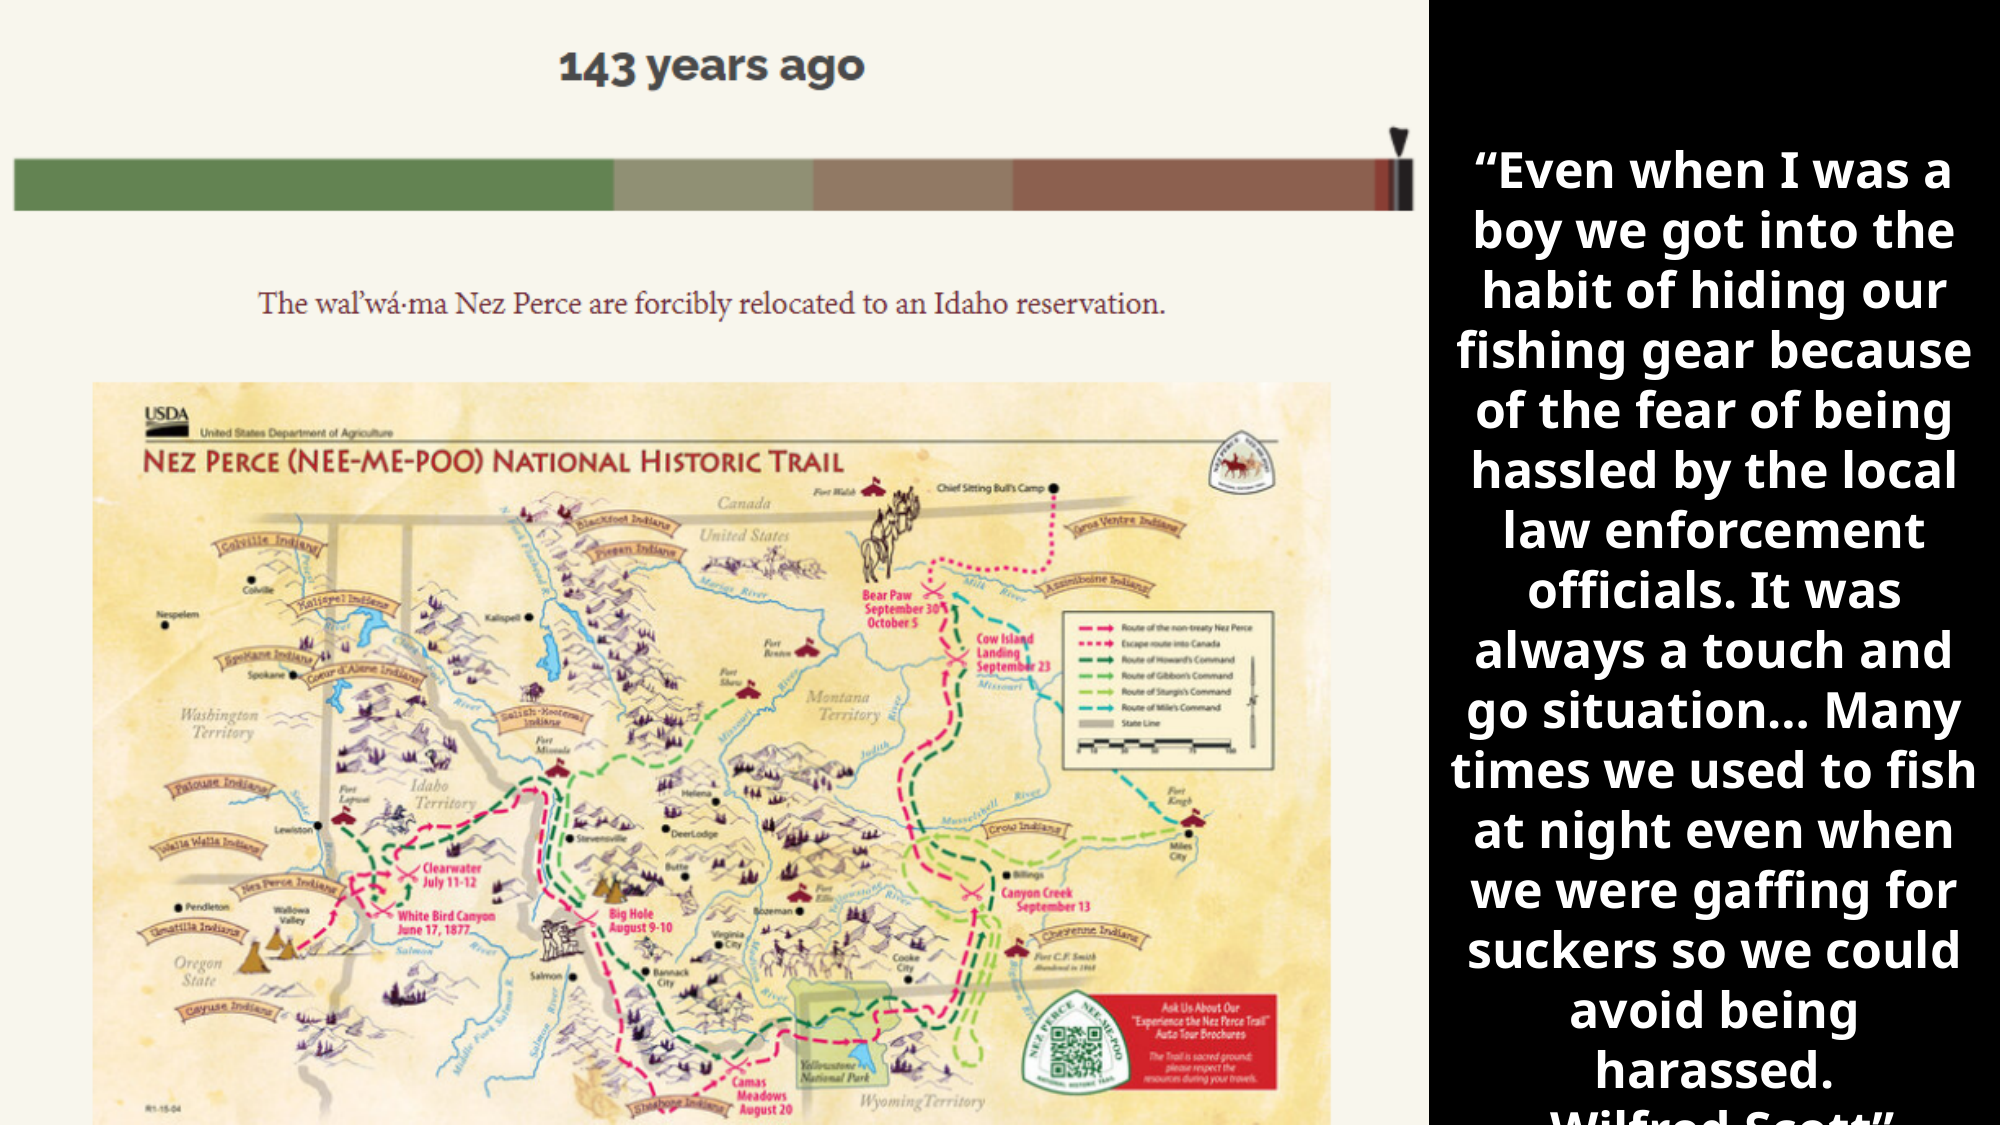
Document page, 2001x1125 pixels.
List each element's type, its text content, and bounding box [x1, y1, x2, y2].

text_box “Even when I was a boy we got into the habit of hiding our fishing gear because of the fear of being hassled by the local law enforcement officials. It was always a touch and go situation… Many times we used to fish at night even when we were gaffing for suckers so we could avoid being harassed. -Wilfred Scott” [1432, 130, 2000, 1125]
picture [0, 0, 1429, 1125]
